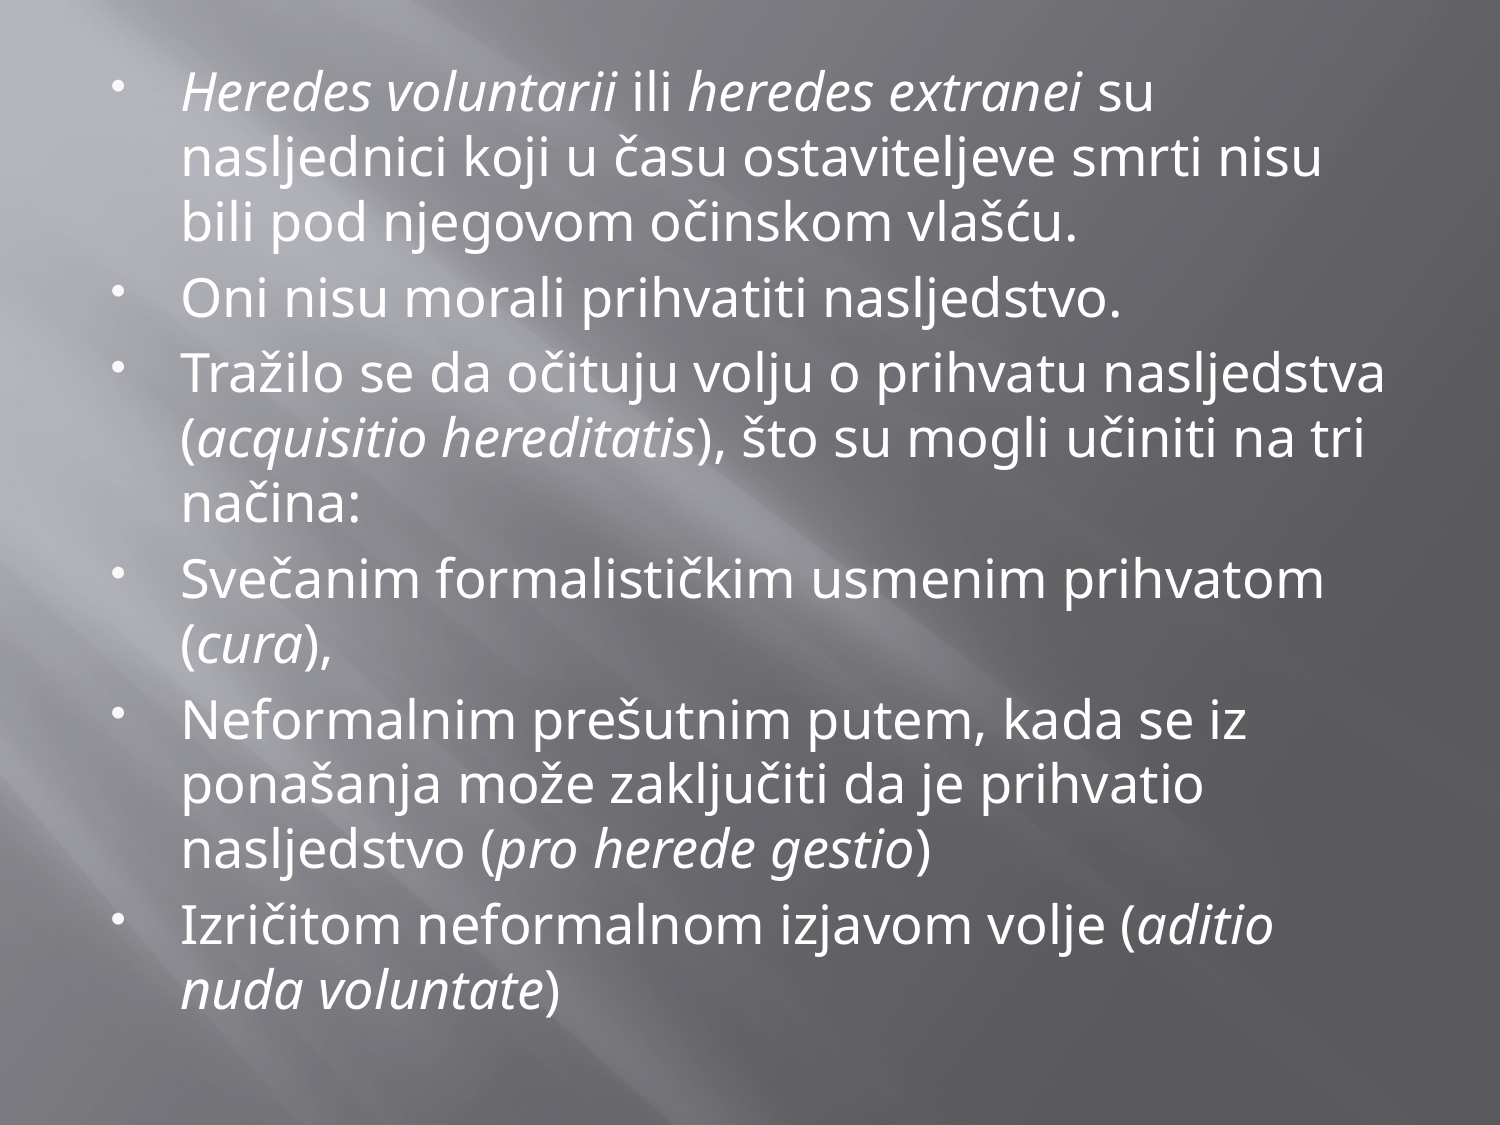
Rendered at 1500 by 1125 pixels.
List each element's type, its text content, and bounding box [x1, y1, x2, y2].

list Heredes voluntarii ili heredes extranei su nasljednici koji u času ostaviteljeve smrti nisu bili pod njegovom očinskom vlašću. Oni nisu morali prihvatiti nasljedstvo. Tražilo se da očituju volju o prihvatu nasljedstva (acquisitio hereditatis), što su mogli učiniti na tri načina: Svečanim formalističkim usmenim prihvatom (cura), Neformalnim prešutnim putem, kada se iz ponašanja može zaključiti da je prihvatio nasljedstvo (pro herede gestio) Izričitom neformalnom izjavom volje (aditio nuda voluntate) [75, 50, 1425, 1035]
